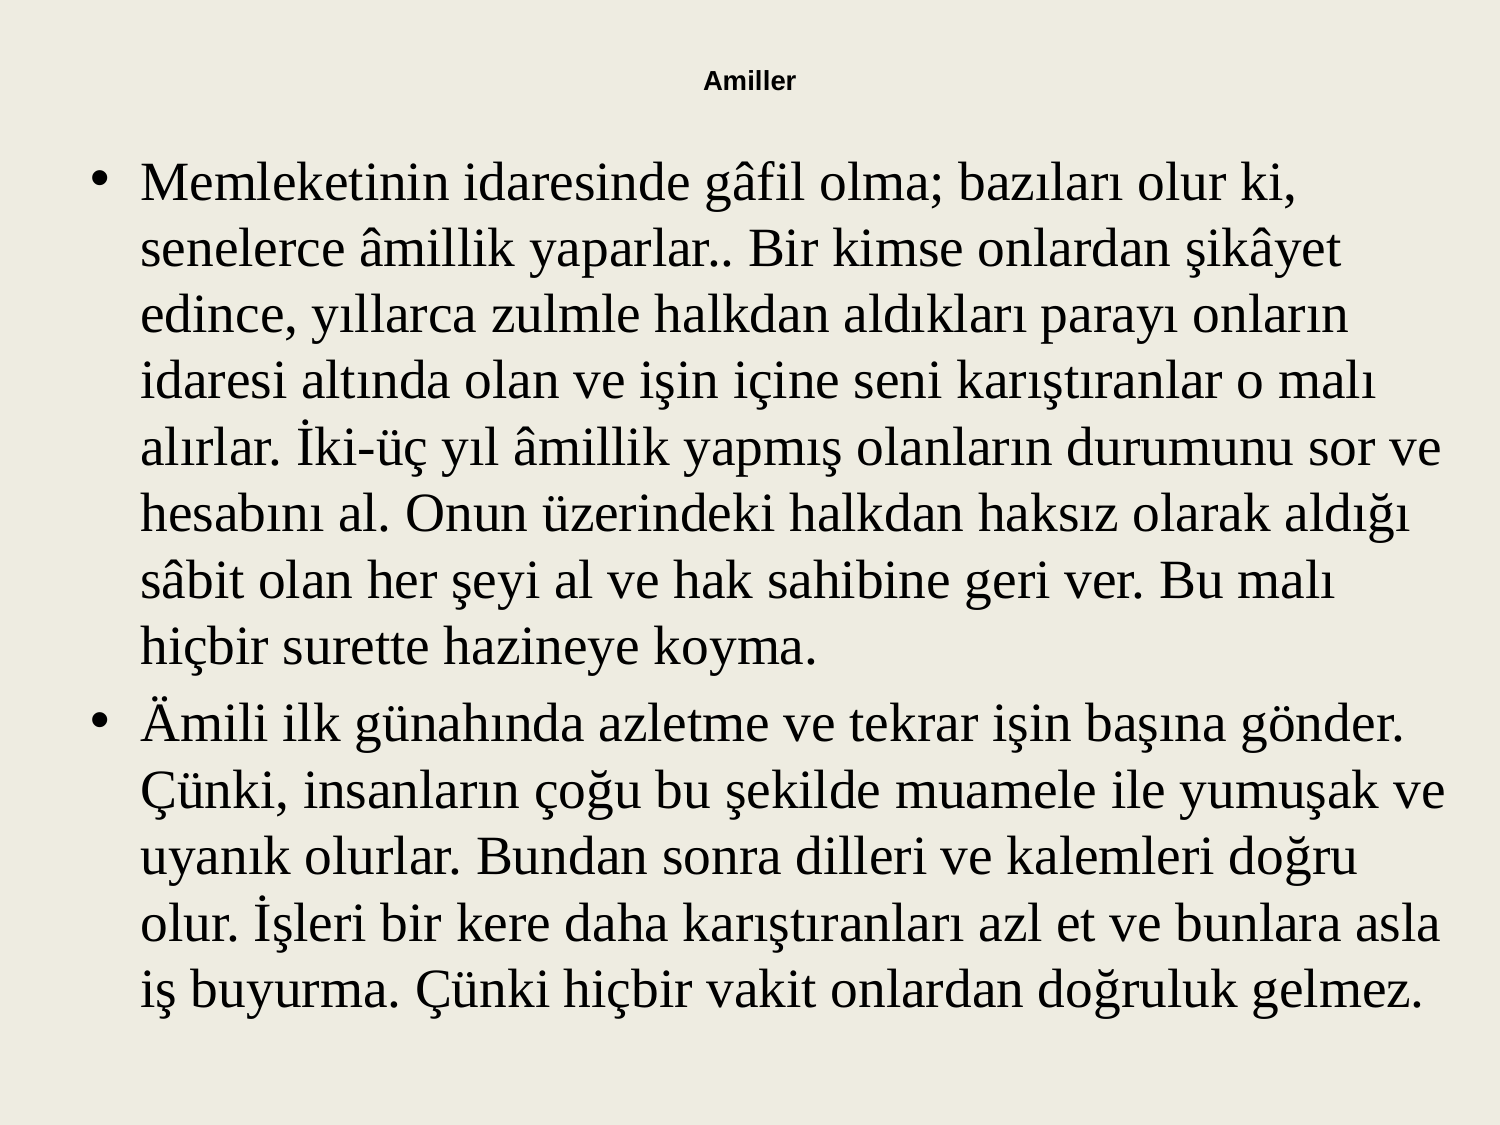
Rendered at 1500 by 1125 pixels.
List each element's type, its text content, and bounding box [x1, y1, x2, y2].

title Amiller [75, 21, 1425, 137]
list Memleketinin idaresinde gâfil olma; bazıları olur ki, senelerce âmillik yaparlar.. Bir kimse onlardan şikâyet edince, yıllarca zulmle halkdan aldıkları parayı onların idaresi altında olan ve işin içine seni karıştıranlar o malı alırlar. İki-üç yıl âmillik yapmış olanların durumunu sor ve hesabını al. Onun üzerindeki halkdan haksız olarak aldığı sâbit olan her şeyi al ve hak sahibine geri ver. Bu malı hiçbir surette hazineye koyma. Ämili ilk günahında azletme ve tekrar işin başına gönder. Çünki, insanların çoğu bu şekilde muamele ile yumuşak ve uyanık olurlar. Bundan sonra dilleri ve kalemleri doğru olur. İşleri bir kere daha karıştıranları azl et ve bunlara asla iş buyurma. Çünki hiçbir vakit onlardan doğruluk gelmez. [75, 137, 1479, 1090]
